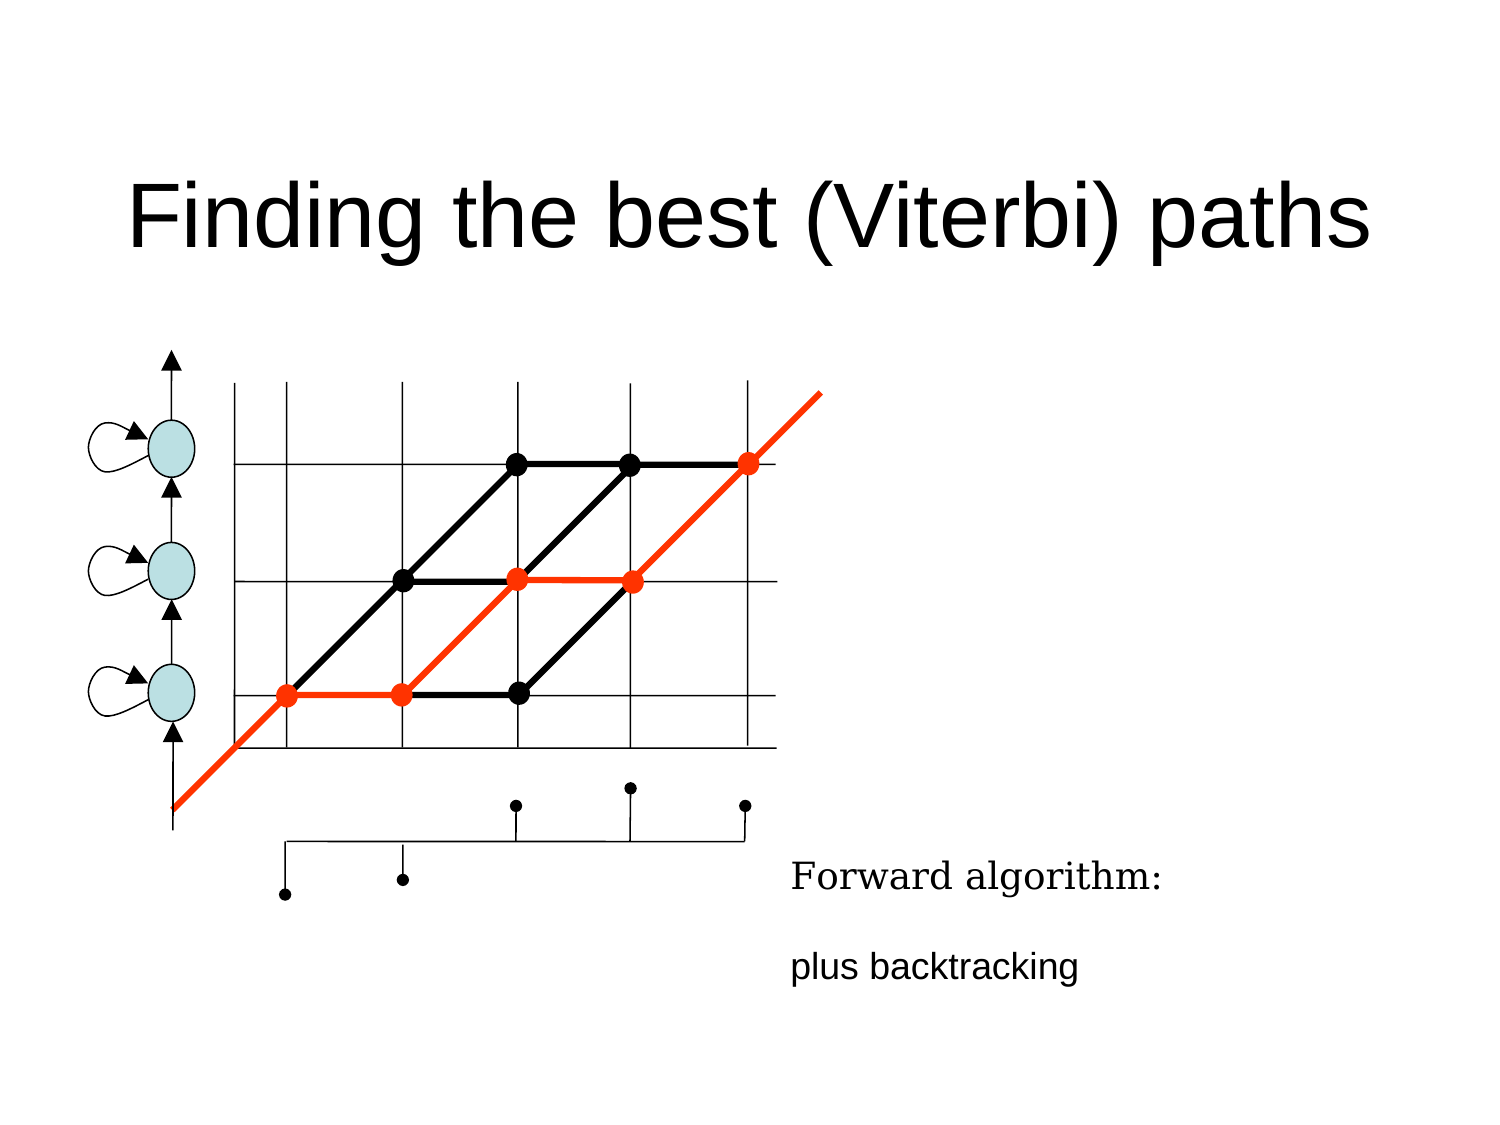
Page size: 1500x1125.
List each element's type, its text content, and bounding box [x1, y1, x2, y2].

text_box [278, 841, 292, 901]
text_box [148, 420, 195, 478]
text_box [506, 453, 527, 476]
text_box [507, 568, 528, 591]
text_box [161, 599, 183, 665]
text_box [391, 683, 412, 706]
text_box [148, 664, 195, 722]
text_box [738, 452, 759, 475]
text_box [624, 782, 637, 842]
text_box [88, 544, 149, 596]
text_box [276, 684, 298, 707]
title Finding the best (Viterbi) paths [41, 140, 1459, 282]
text_box [396, 844, 410, 887]
text_box [149, 542, 195, 600]
text_box [162, 721, 184, 831]
text_box [508, 682, 530, 705]
text_box [161, 476, 182, 543]
text_box [509, 799, 523, 842]
text_box [88, 421, 149, 472]
text_box [622, 571, 644, 593]
text_box [393, 569, 414, 592]
text_box [619, 454, 640, 477]
text_box [161, 349, 182, 420]
text_box [739, 799, 752, 842]
text_box [88, 665, 149, 717]
